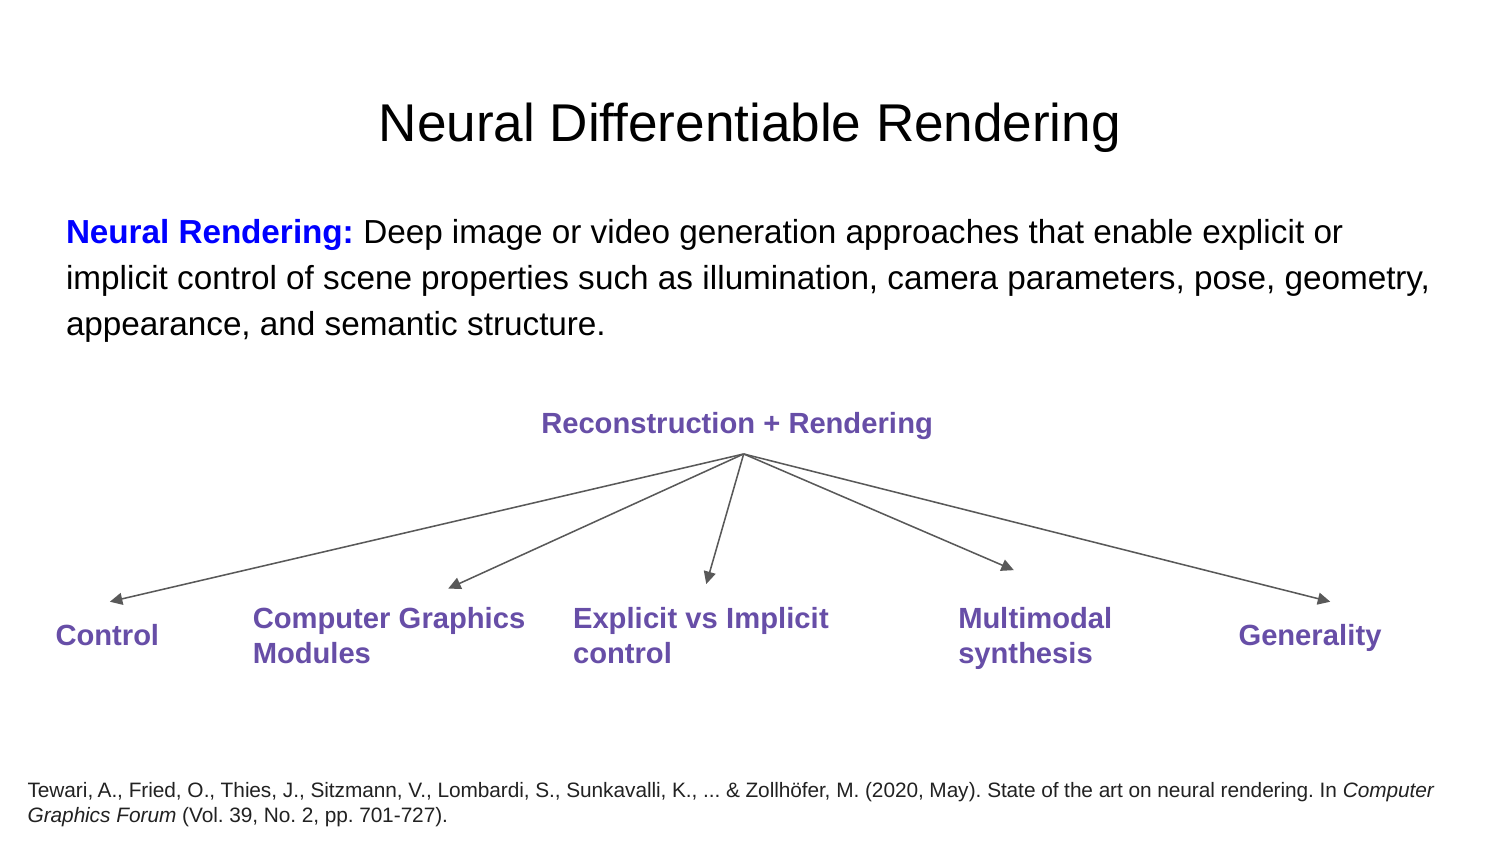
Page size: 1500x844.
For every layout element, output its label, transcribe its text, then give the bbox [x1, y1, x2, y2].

title Neural Differentiable Rendering [51, 72, 1449, 167]
text_box Tewari, A., Fried, O., Thies, J., Sitzmann, V., Lombardi, S., Sunkavalli, K., ... & Zollhöfer, M. (2020, May). State of the art on neural rendering. In Computer Graphics Forum (Vol. 39, No. 2, pp. 701-727). [12, 761, 1500, 842]
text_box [109, 454, 738, 602]
text_box Generality [1223, 601, 1437, 667]
text_box Control [40, 601, 180, 667]
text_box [706, 454, 741, 585]
text_box Reconstruction + Rendering [526, 388, 961, 452]
list Neural Rendering: Deep image or video generation approaches that enable explicit or implicit control of scene properties such as illumination, camera parameters, pose, geometry, appearance, and semantic structure. [51, 189, 1449, 361]
text_box Explicit vs Implicit control [558, 611, 855, 684]
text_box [448, 454, 704, 589]
text_box Computer Graphics Modules [237, 611, 548, 684]
text_box Multimodal synthesis [943, 611, 1207, 684]
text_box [743, 454, 1331, 602]
